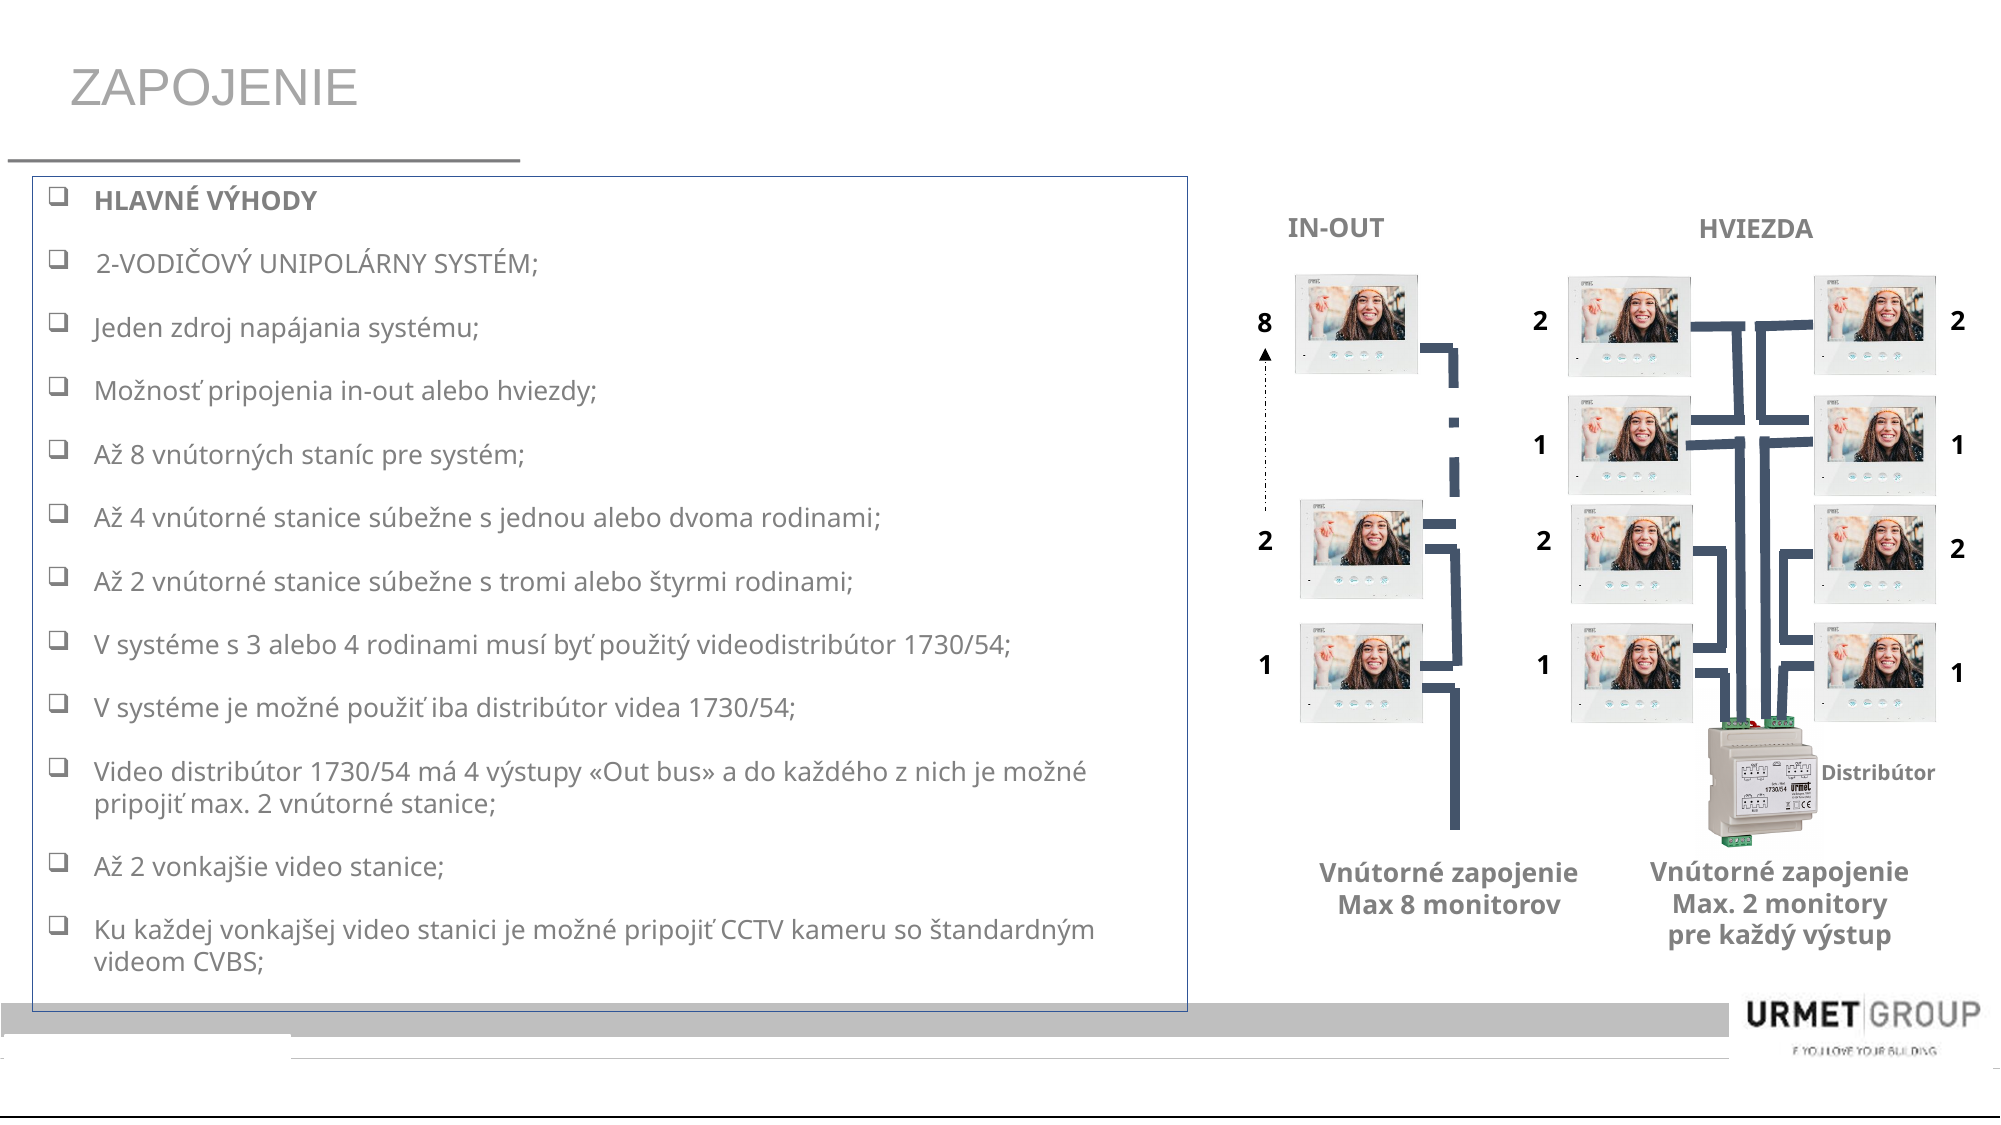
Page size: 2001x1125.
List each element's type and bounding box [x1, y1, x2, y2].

text_box [1736, 327, 1740, 420]
picture [0, 0, 2000, 1117]
text_box [1454, 548, 1458, 666]
